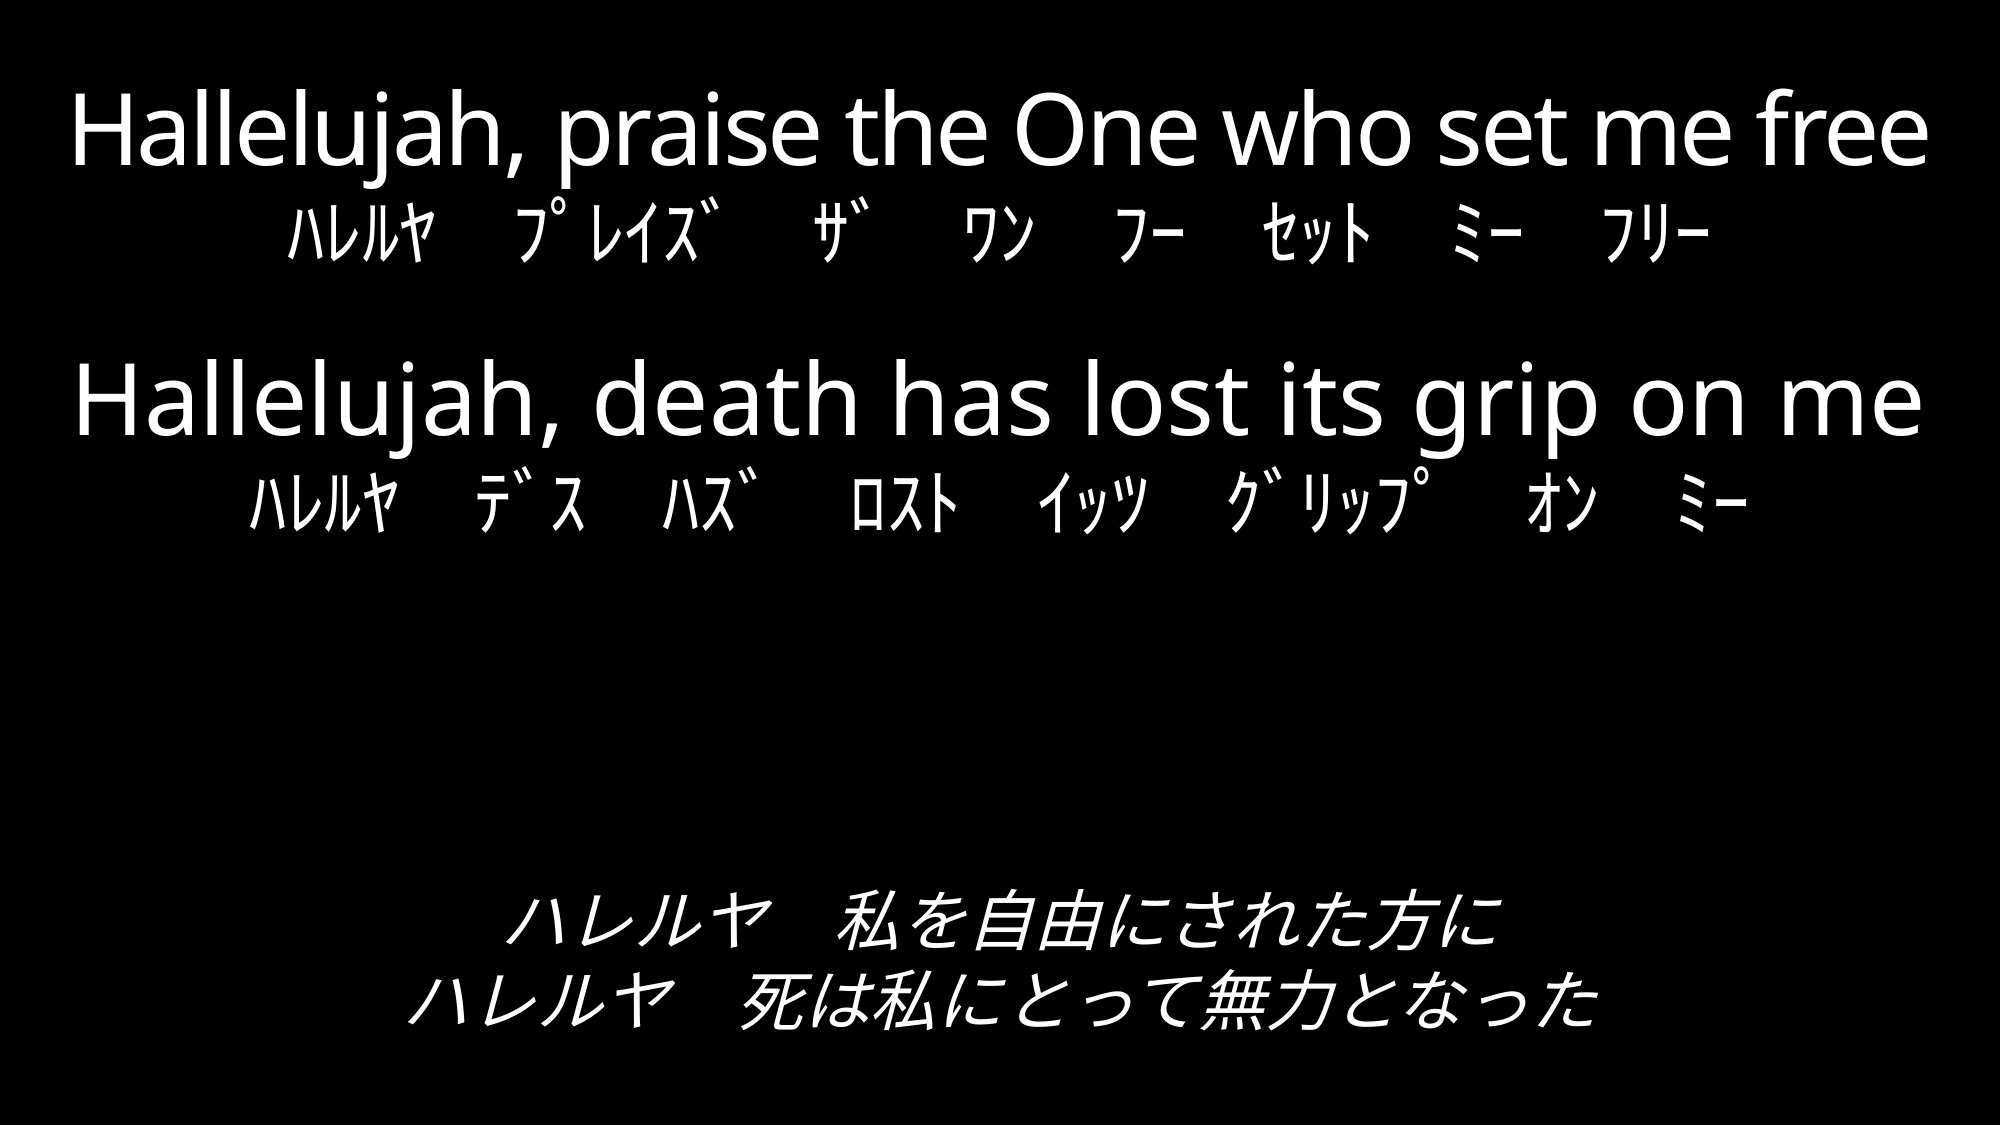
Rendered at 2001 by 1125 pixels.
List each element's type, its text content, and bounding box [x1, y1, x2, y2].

text_box Hallelujah, praise the One who set me free ﾊﾚﾙﾔ ﾌﾟﾚｲｽﾞ ｻﾞ ﾜﾝ ﾌｰ ｾｯﾄ ﾐｰ ﾌﾘｰ Hallelujah, death has lost its grip on me ﾊﾚﾙﾔ ﾃﾞｽ ﾊｽﾞ ﾛｽﾄ ｲｯﾂ ｸﾞﾘｯﾌﾟ ｵﾝ ﾐｰ [0, 57, 2000, 553]
text_box ハレルヤ 私を自由にされた方に ハレルヤ 死は私にとって無力となった [249, 871, 1750, 1047]
